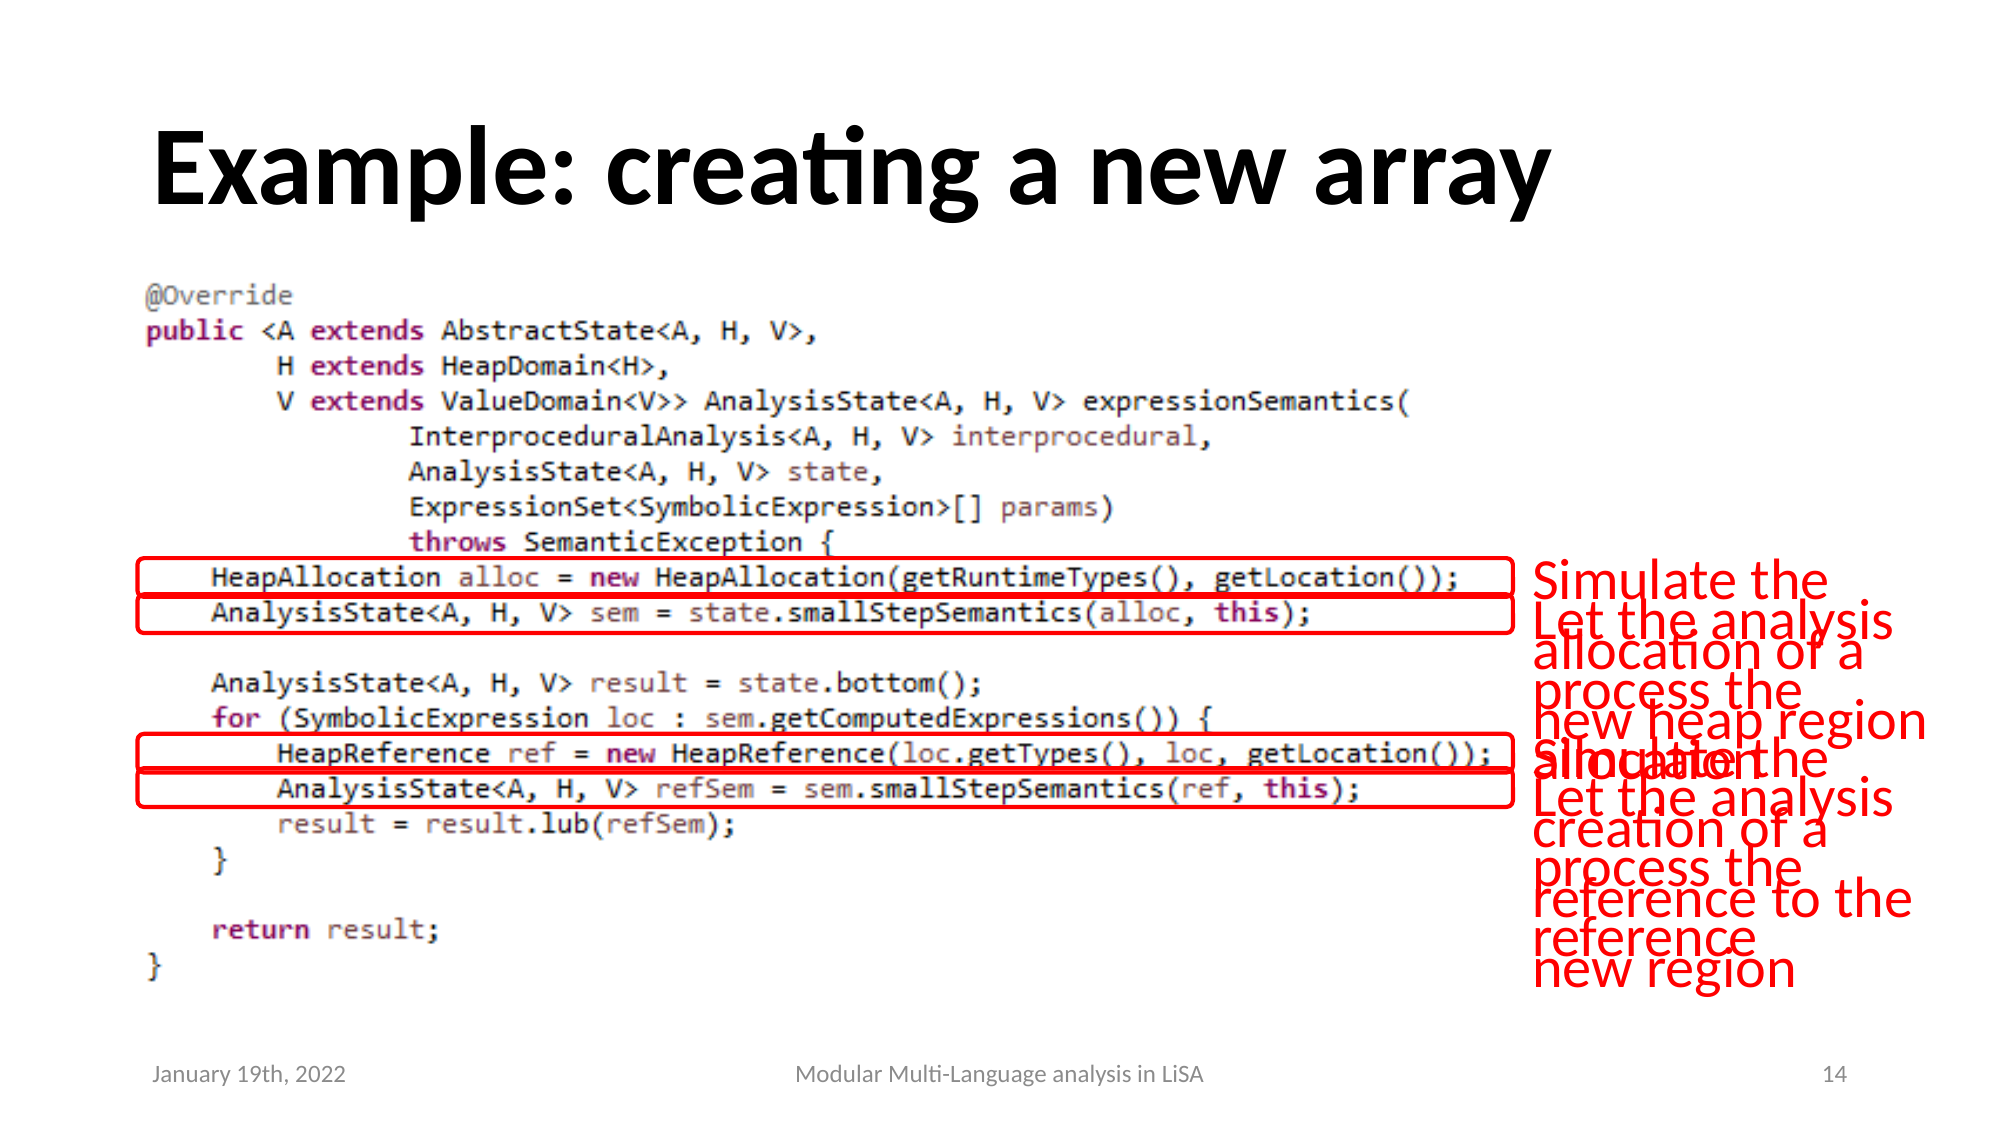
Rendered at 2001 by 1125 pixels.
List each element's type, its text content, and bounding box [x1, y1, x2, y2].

text_box Simulate the creation of a reference to the new region [1517, 976, 1968, 1007]
text_box Let the analysis process the allocation [1517, 573, 1968, 712]
text_box Simulate the creation of a reference to the new region [1517, 712, 1968, 750]
text_box Let the analysis process the reference [1517, 750, 1968, 976]
footer Modular Multi-Language analysis in LiSA [662, 1042, 1338, 1103]
picture [137, 277, 1514, 992]
text_box Simulate the allocation of a new heap region [1517, 533, 1968, 573]
title Example: creating a new array [137, 59, 1863, 278]
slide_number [137, 1042, 588, 1103]
slide_number 14 [1412, 1042, 1863, 1103]
